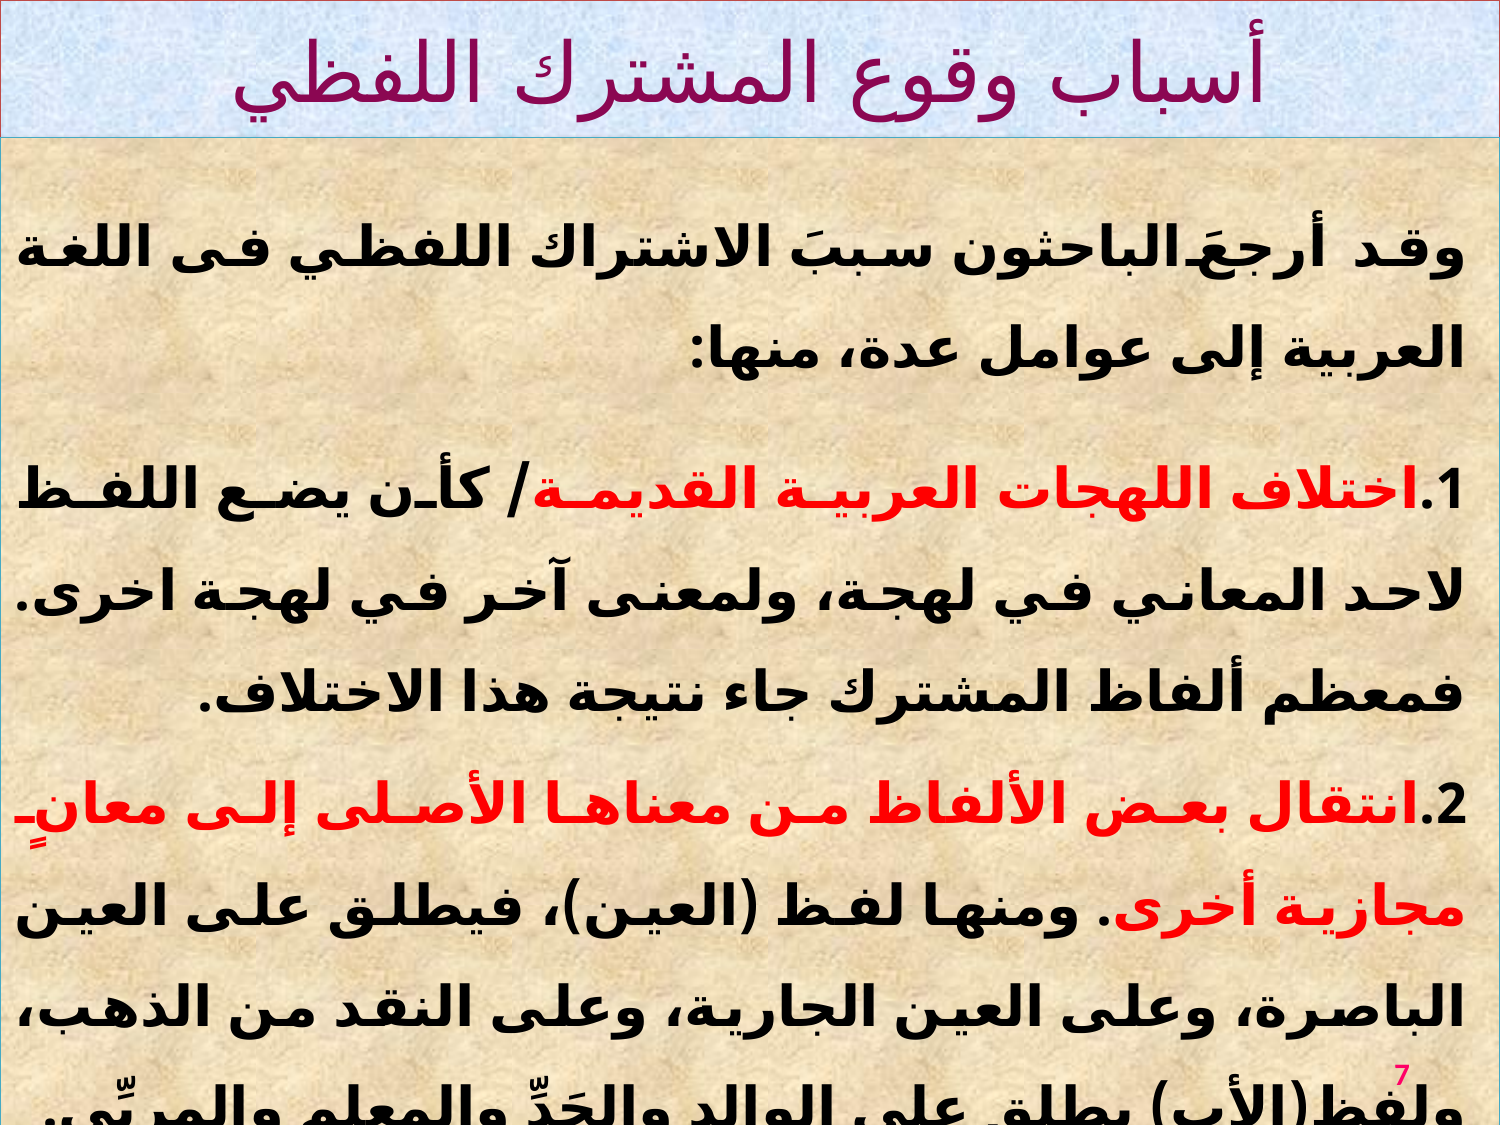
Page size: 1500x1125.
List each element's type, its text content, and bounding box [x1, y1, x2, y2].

title أسباب وقوع المشترك اللفظي [0, 0, 1500, 136]
text_box [987, 862, 1400, 923]
subtitle وقد أرجعَ الباحثون سببَ الاشتراك اللفظي فى اللغة العربية إلى عوامل عدة، منها: 1.اختلاف اللهجات العربية القديمة/ كأن يضع اللفظ لاحد المعاني في لهجة، ولمعنى آخر في لهجة اخرى. فمعظم ألفاظ المشترك جاء نتيجة هذا الاختلاف. 2.انتقال بعض الألفاظ من معناها الأصلى إلى معانٍ مجازية أخرى. ومنها لفظ (العين)، فيطلق على العين الباصرة، وعلى العين الجارية، وعلى النقد من الذهب، ولفظ(الأب) يطلق على الوالد والجَدِّ والمعلم والمربِّي. [0, 137, 1500, 1125]
slide_number 7 [1074, 1042, 1425, 1103]
